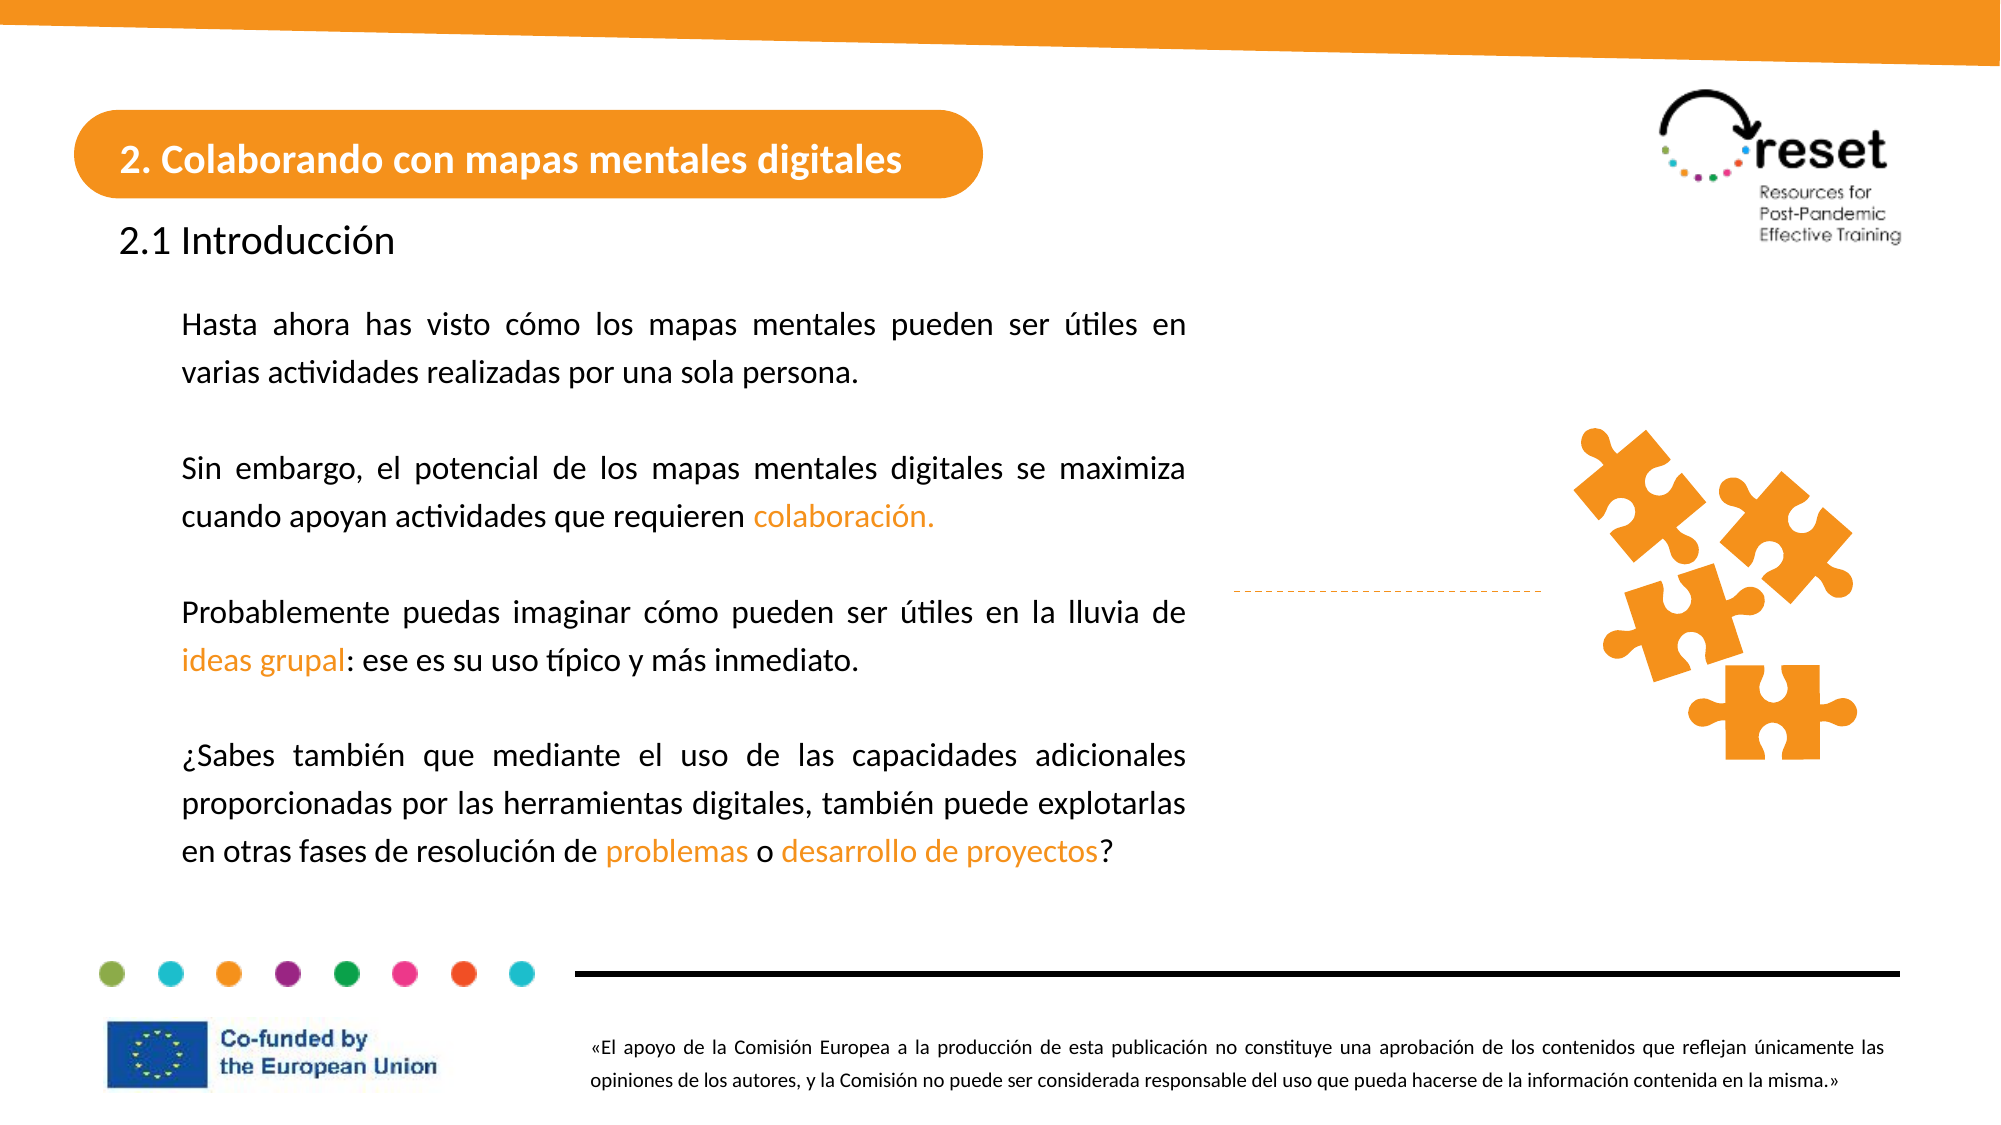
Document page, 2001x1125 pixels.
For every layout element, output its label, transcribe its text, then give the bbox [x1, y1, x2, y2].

picture [103, 1017, 463, 1093]
picture [275, 961, 301, 987]
picture [216, 961, 242, 987]
text_box 2. Colaborando con mapas mentales digitales [73, 109, 984, 199]
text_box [1505, 443, 1915, 753]
picture [451, 961, 477, 987]
text_box 2.1 Introducción [85, 205, 847, 271]
picture [392, 961, 418, 987]
picture [158, 961, 184, 987]
picture [99, 961, 125, 987]
picture [1650, 77, 1917, 255]
text_box Hasta ahora has visto cómo los mapas mentales pueden ser útiles en varias actividades realizadas por una sola persona. Sin embargo, el potencial de los mapas mentales digitales se maximiza cuando apoyan actividades que requieren colaboración. Probablemente puedas imaginar cómo pueden ser útiles en la lluvia de ideas grupal: ese es su uso típico y más inmediato. ¿Sabes también que mediante el uso de las capacidades adicionales proporcionadas por las herramientas digitales, también puede explotarlas en otras fases de resolución de problemas o desarrollo de proyectos? [120, 287, 1203, 917]
picture [334, 961, 360, 987]
picture [509, 961, 535, 987]
